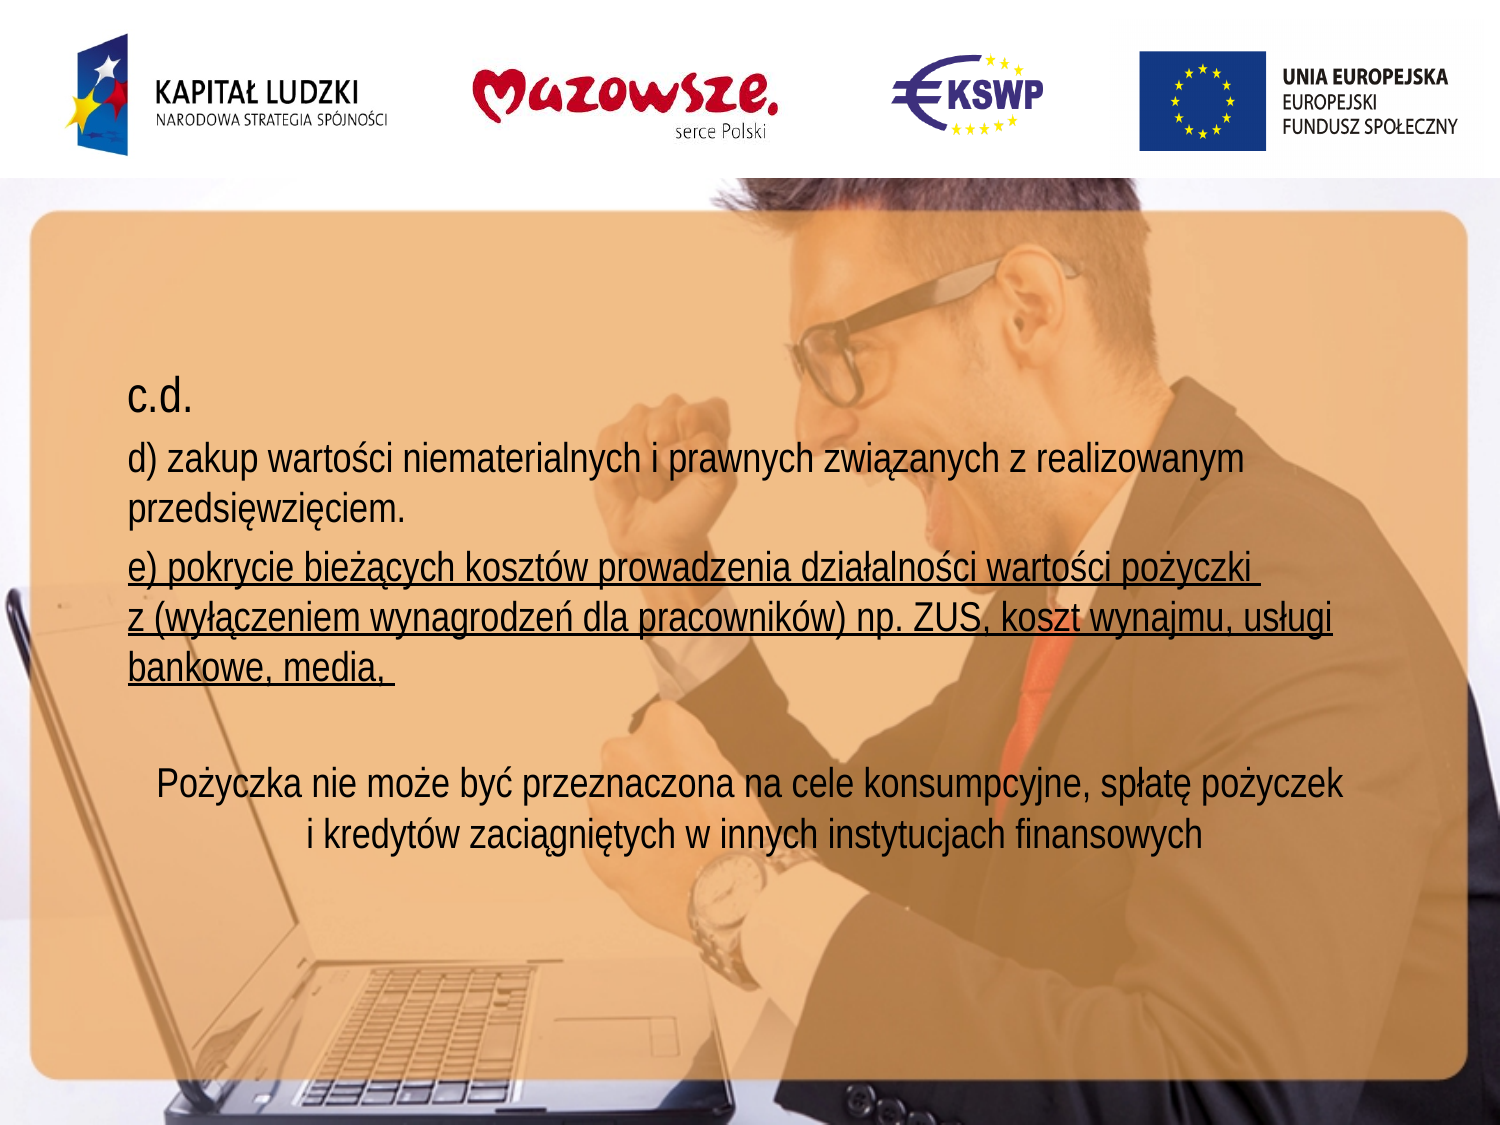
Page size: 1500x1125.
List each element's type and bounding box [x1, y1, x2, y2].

text_box [0, 18, 1500, 1125]
picture [891, 53, 1043, 135]
